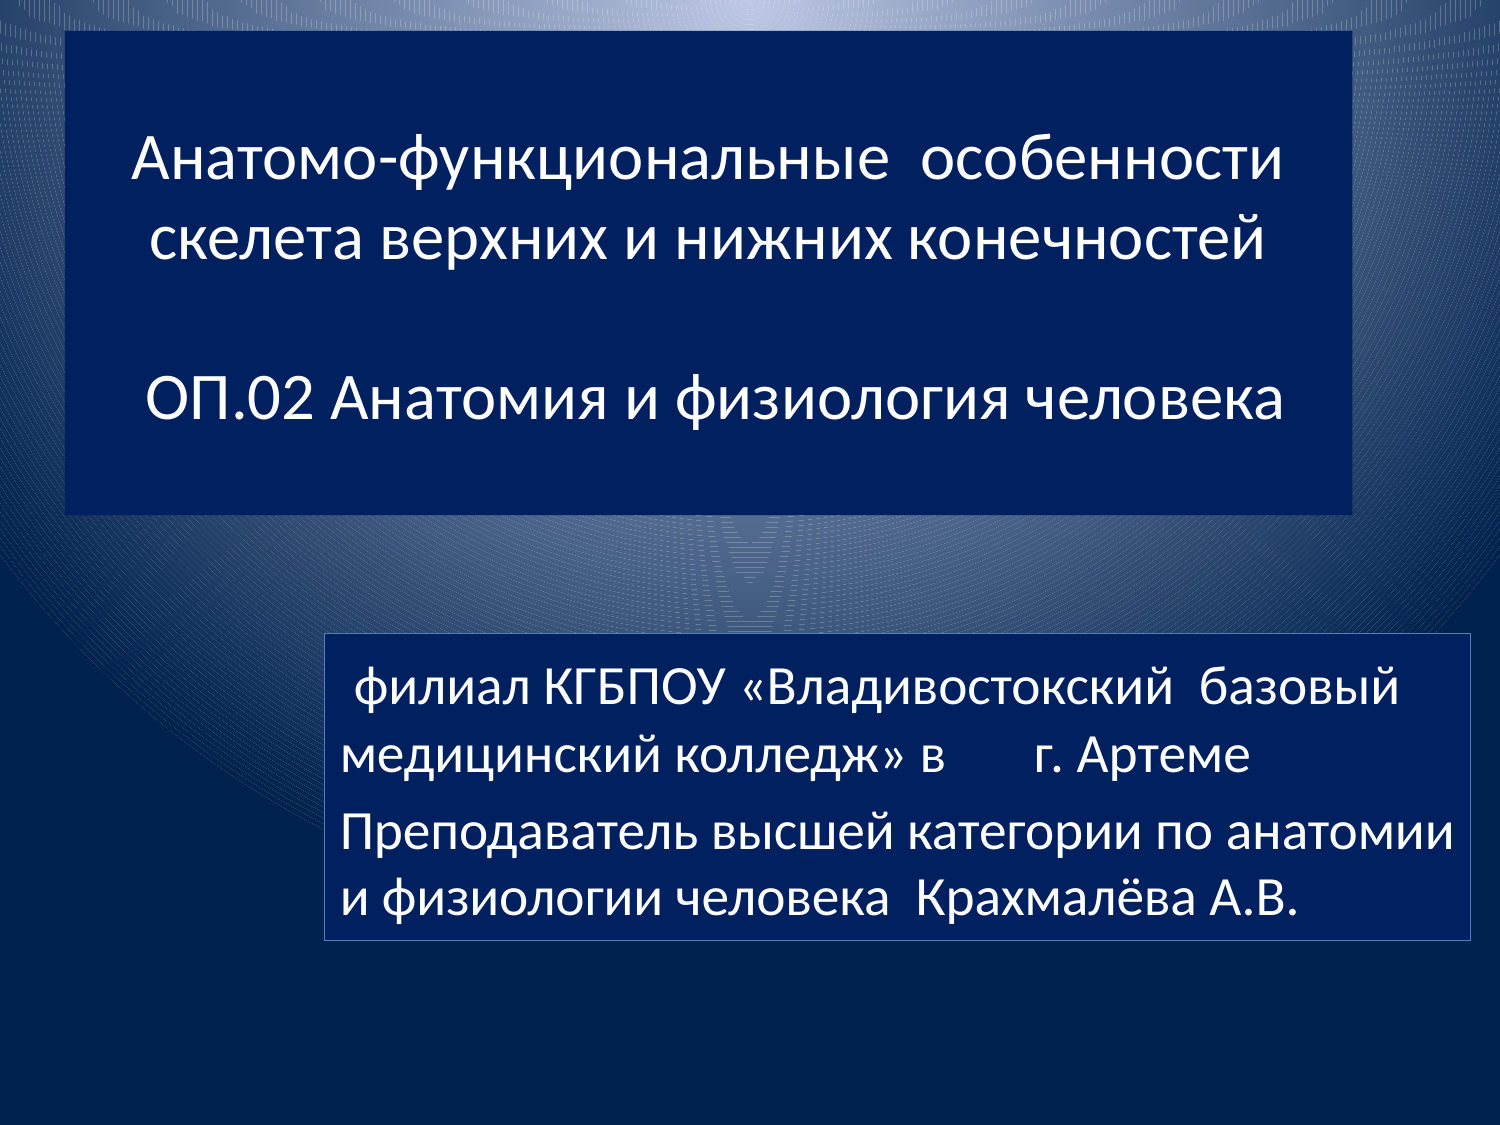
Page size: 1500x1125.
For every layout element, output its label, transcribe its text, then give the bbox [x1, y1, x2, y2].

subtitle филиал КГБПОУ «Владивостокский базовый медицинский колледж» в г. Артеме Преподаватель высшей категории по анатомии и физиологии человека Крахмалёва А.В. [324, 633, 1471, 941]
title Анатомо-функциональные особенности скелета верхних и нижних конечностей ОП.02 Анатомия и физиология человека [64, 30, 1353, 516]
